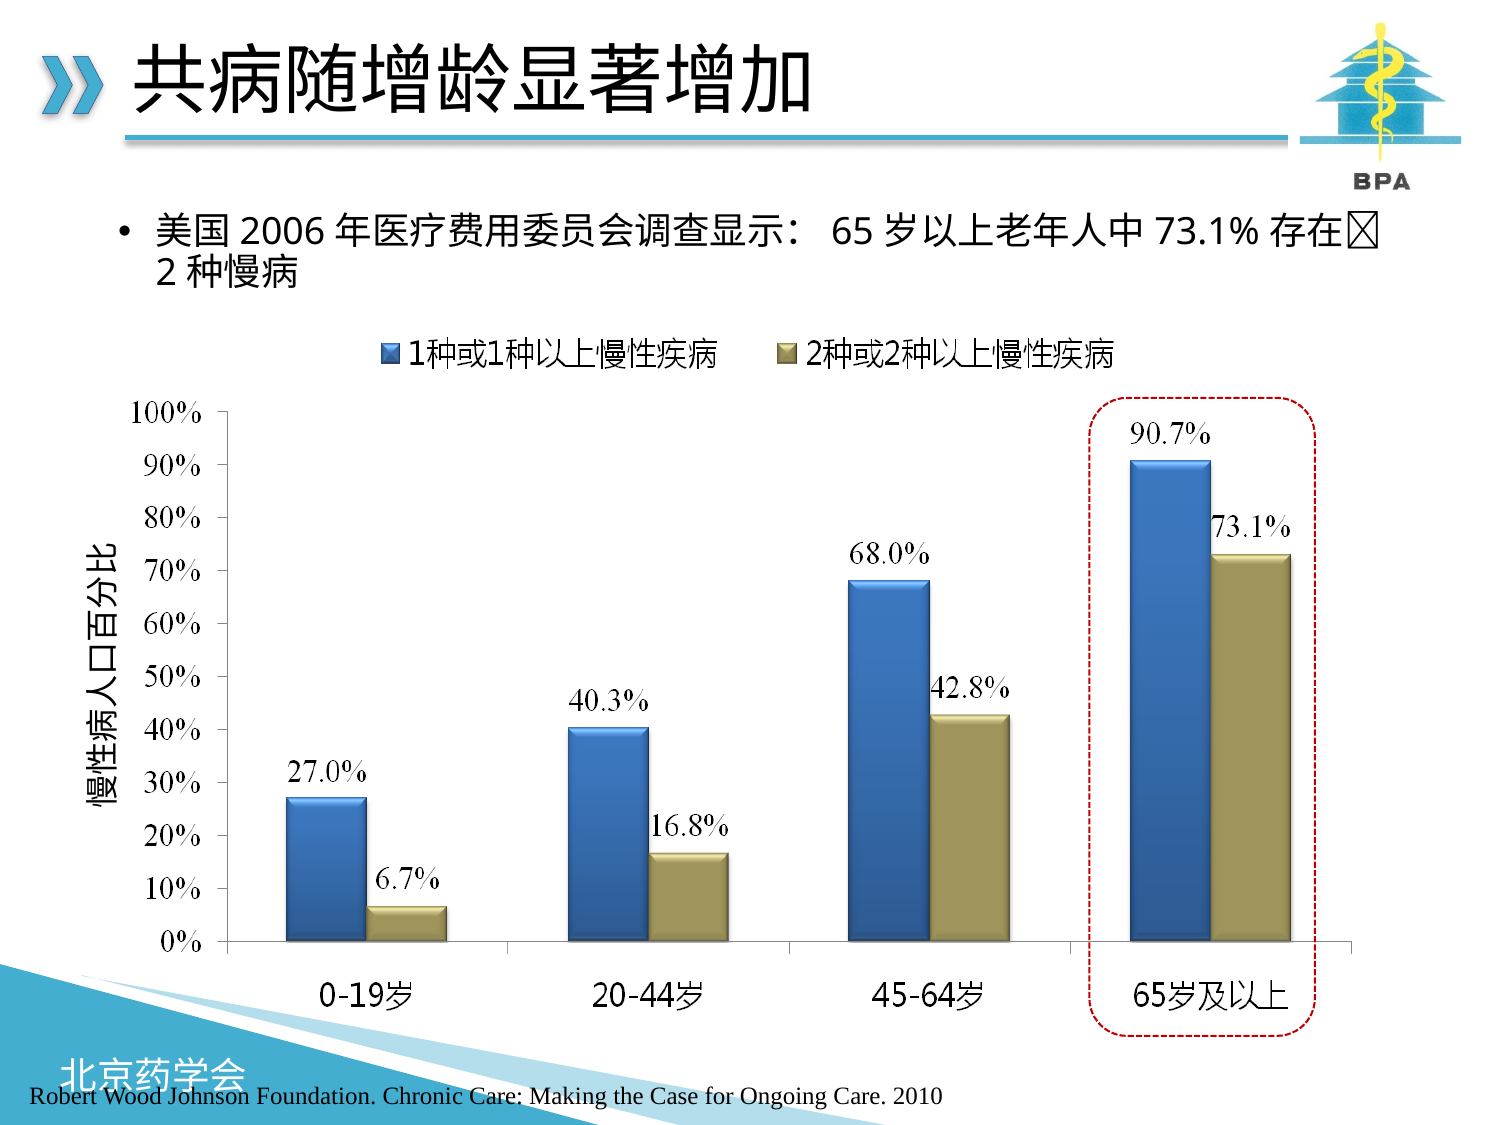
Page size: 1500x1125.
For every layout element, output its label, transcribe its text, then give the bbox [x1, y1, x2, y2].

title 共病随增龄显著增加 [116, 33, 1263, 132]
list 美国2006年医疗费用委员会调查显示：65岁以上老年人中73.1%存在2种慢病 [103, 204, 1397, 963]
picture [1288, 15, 1476, 194]
text_box Robert Wood Johnson Foundation. Chronic Care: Making the Case for Ongoing Care. 2010 [14, 1072, 959, 1117]
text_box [74, 305, 1380, 1046]
